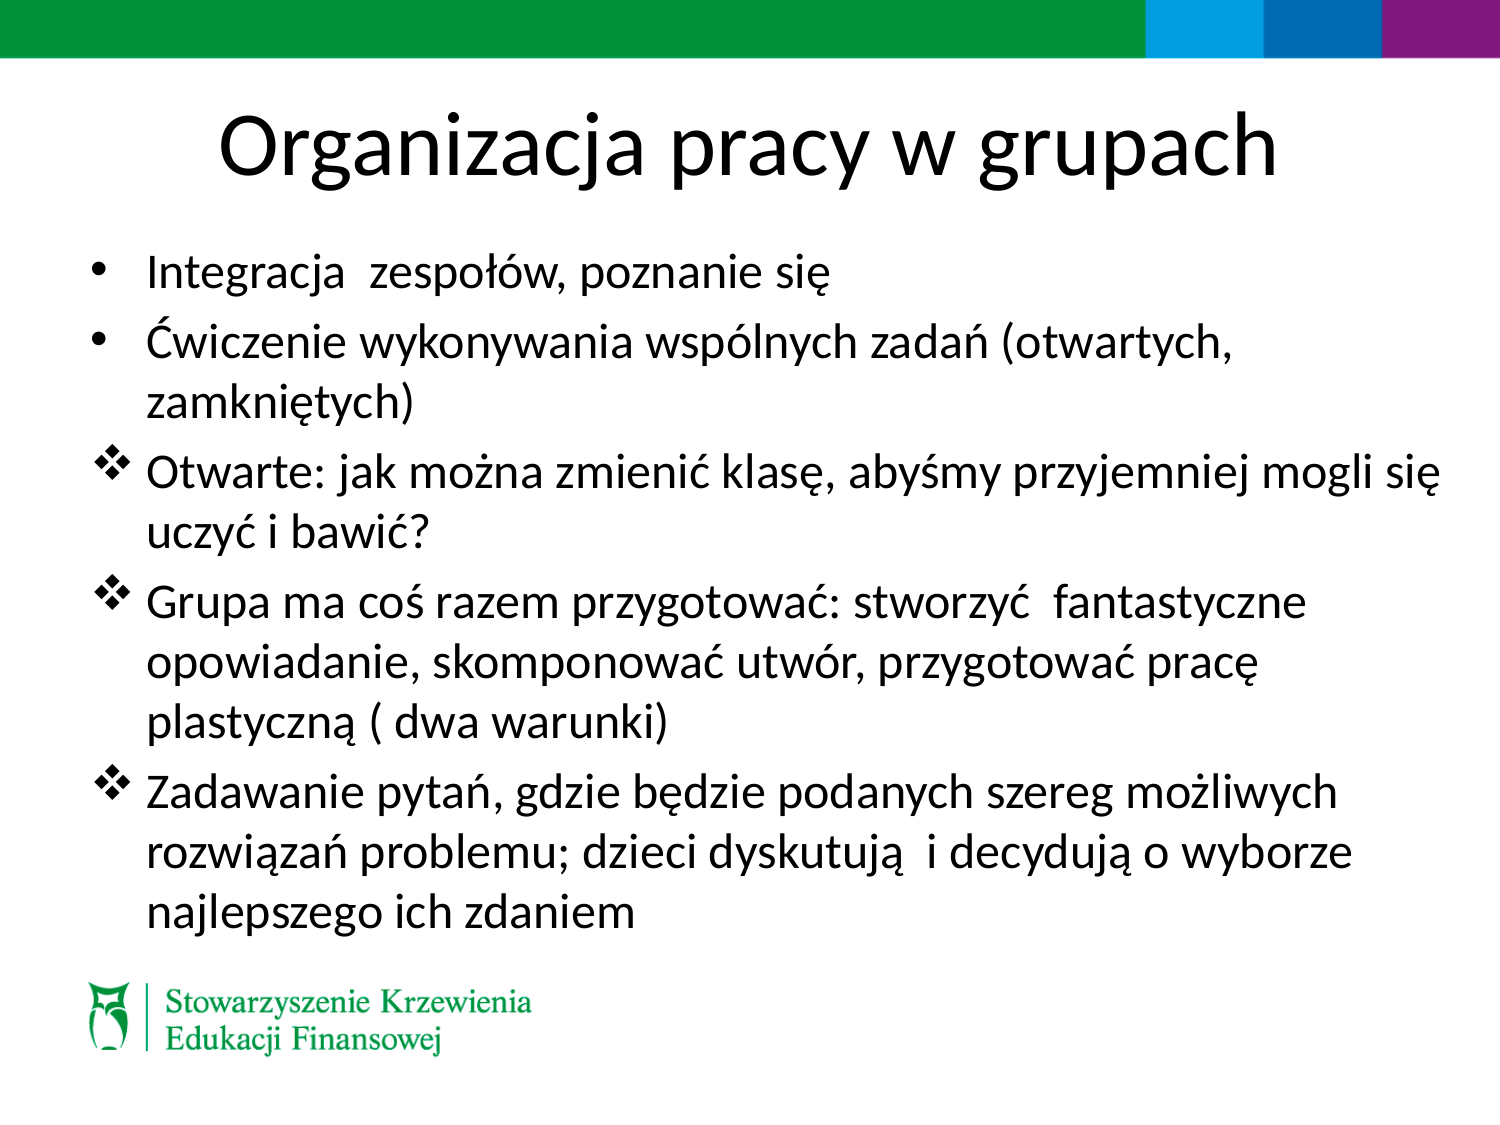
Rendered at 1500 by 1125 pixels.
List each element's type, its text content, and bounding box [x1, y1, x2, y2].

picture [0, 0, 1500, 1125]
list Integracja zespołów, poznanie się Ćwiczenie wykonywania wspólnych zadań (otwartych, zamkniętych) Otwarte: jak można zmienić klasę, abyśmy przyjemniej mogli się uczyć i bawić? Grupa ma coś razem przygotować: stworzyć fantastyczne opowiadanie, skomponować utwór, przygotować pracę plastyczną ( dwa warunki) Zadawanie pytań, gdzie będzie podanych szereg możliwych rozwiązań problemu; dzieci dyskutują i decydują o wyborze najlepszego ich zdaniem [75, 160, 1471, 1059]
title Organizacja pracy w grupach [75, 45, 1425, 160]
